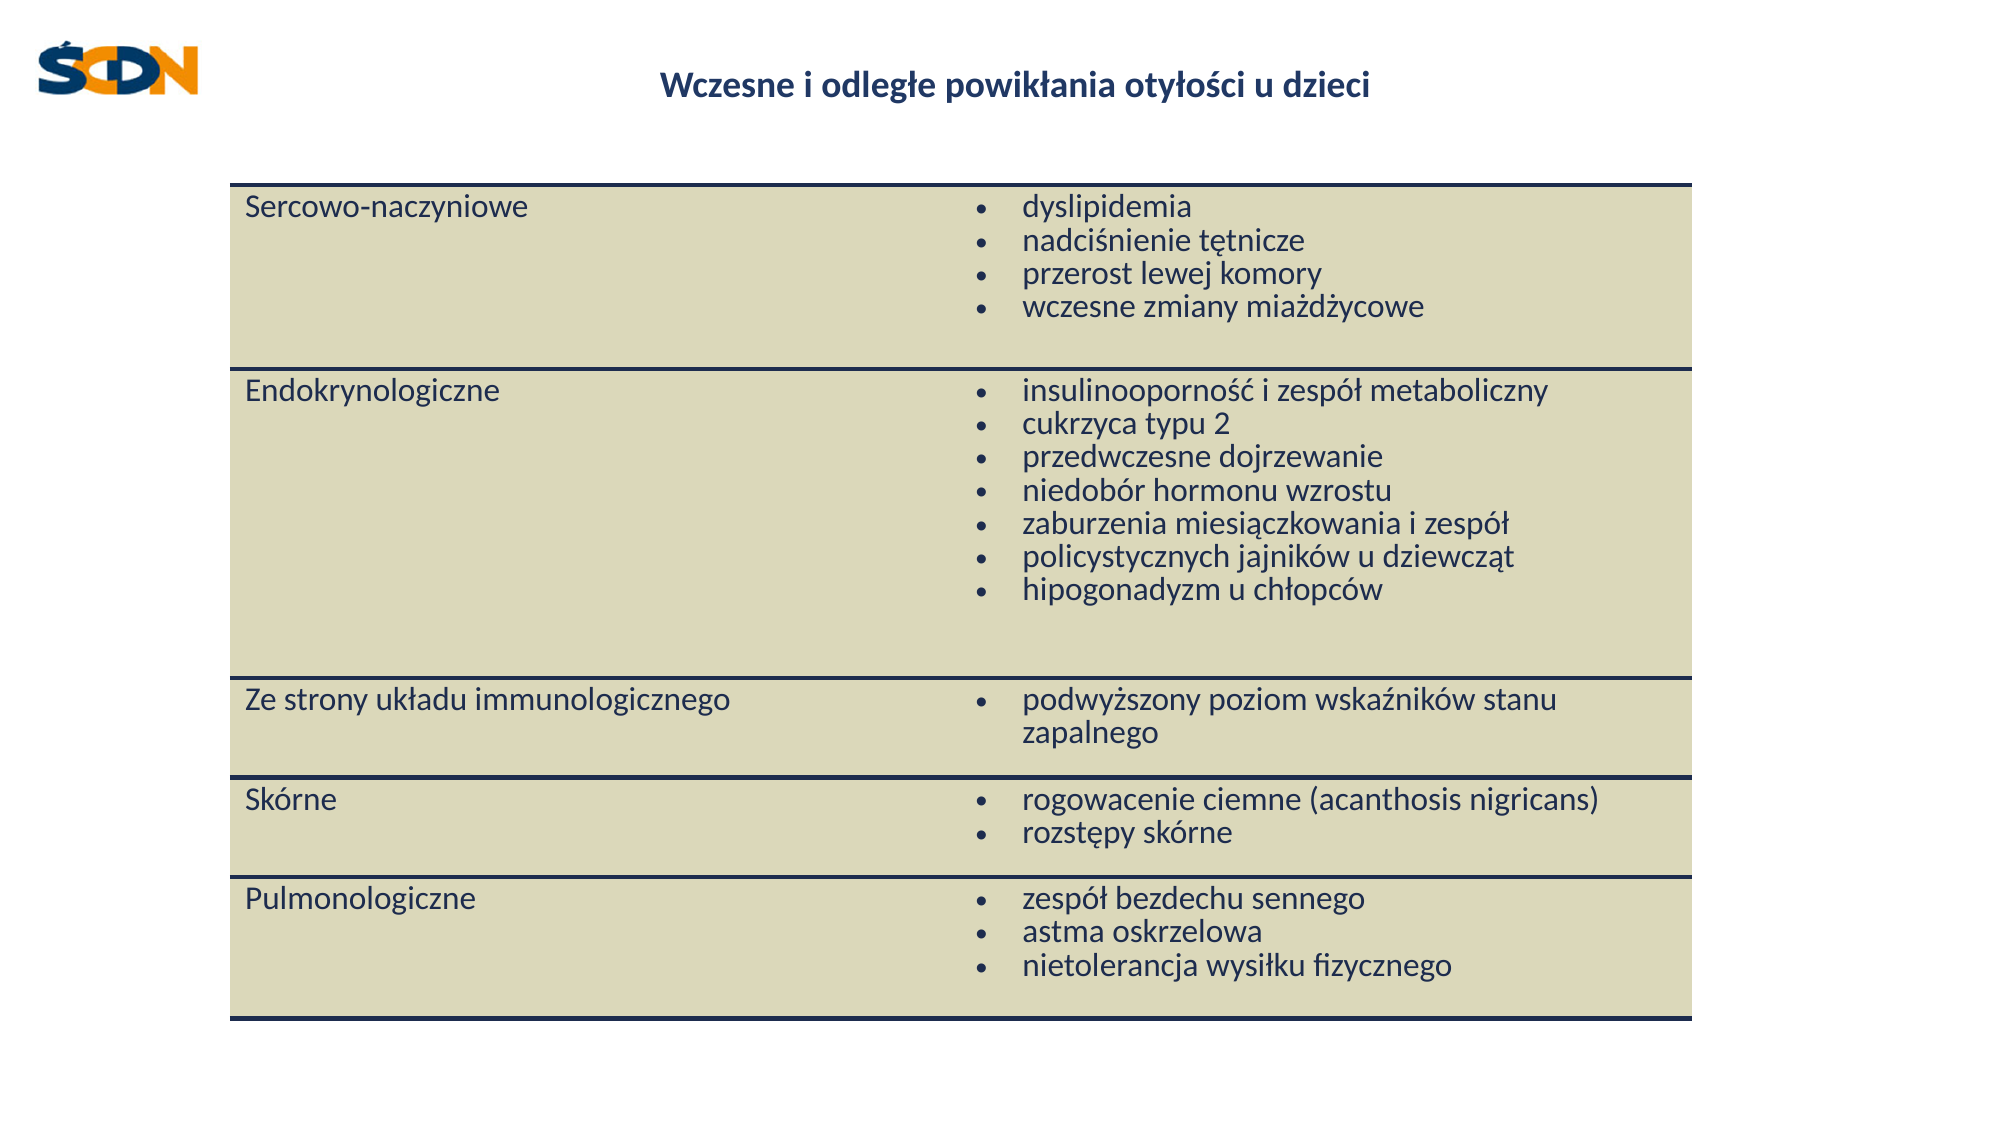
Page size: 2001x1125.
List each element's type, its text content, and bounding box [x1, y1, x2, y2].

picture [35, 22, 202, 114]
table_cell Ze strony układu immunologicznego [230, 680, 961, 775]
table_cell Pulmonologiczne [230, 879, 961, 1016]
text_box Wczesne i odległe powikłania otyłości u dzieci [645, 52, 1461, 113]
table_cell rogowacenie ciemne (acanthosis nigricans) rozstępy skórne [961, 780, 1692, 875]
table_header Sercowo­‑naczyniowe [230, 187, 961, 367]
table_header dyslipidemia nadciśnienie tętnicze przerost lewej komory wczesne zmiany miażdżycowe [961, 187, 1692, 367]
table_cell podwyższony poziom wskaźników stanu zapalnego [961, 680, 1692, 775]
table_cell zespół bezdechu sennego astma oskrzelowa nietolerancja wysiłku fizycznego [961, 879, 1692, 1016]
table_cell Endokrynologiczne [230, 371, 961, 676]
table_cell insulinooporność i zespół metaboliczny cukrzyca typu 2 przedwczesne dojrzewanie niedobór hormonu wzrostu zaburzenia miesiączkowania i zespół policystycznych jajników u dziewcząt hipogonadyzm u chłopców [961, 371, 1692, 676]
table_cell Skórne [230, 780, 961, 875]
